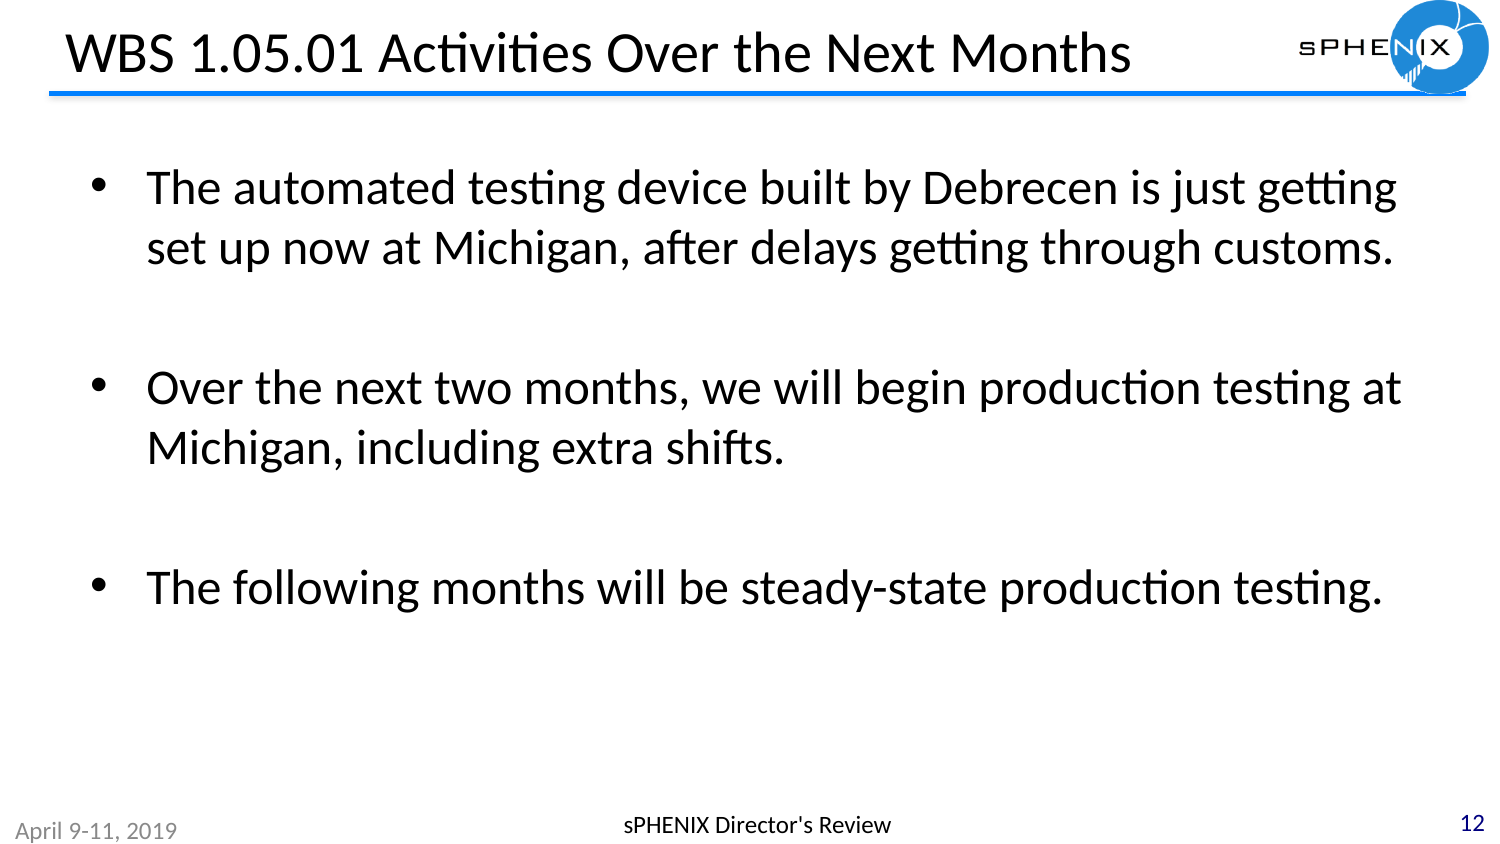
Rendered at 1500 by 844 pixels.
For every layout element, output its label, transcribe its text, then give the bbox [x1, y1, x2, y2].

footer sPHENIX Director's Review [520, 806, 996, 841]
list The automated testing device built by Debrecen is just getting set up now at Michigan, after delays getting through customs. Over the next two months, we will begin production testing at Michigan, including extra shifts. The following months will be steady-state production testing. [75, 146, 1463, 747]
slide_number 12 [1412, 798, 1500, 844]
picture [1299, 0, 1489, 94]
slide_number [0, 815, 350, 844]
title WBS 1.05.01 Activities Over the Next Months [50, 4, 1425, 94]
